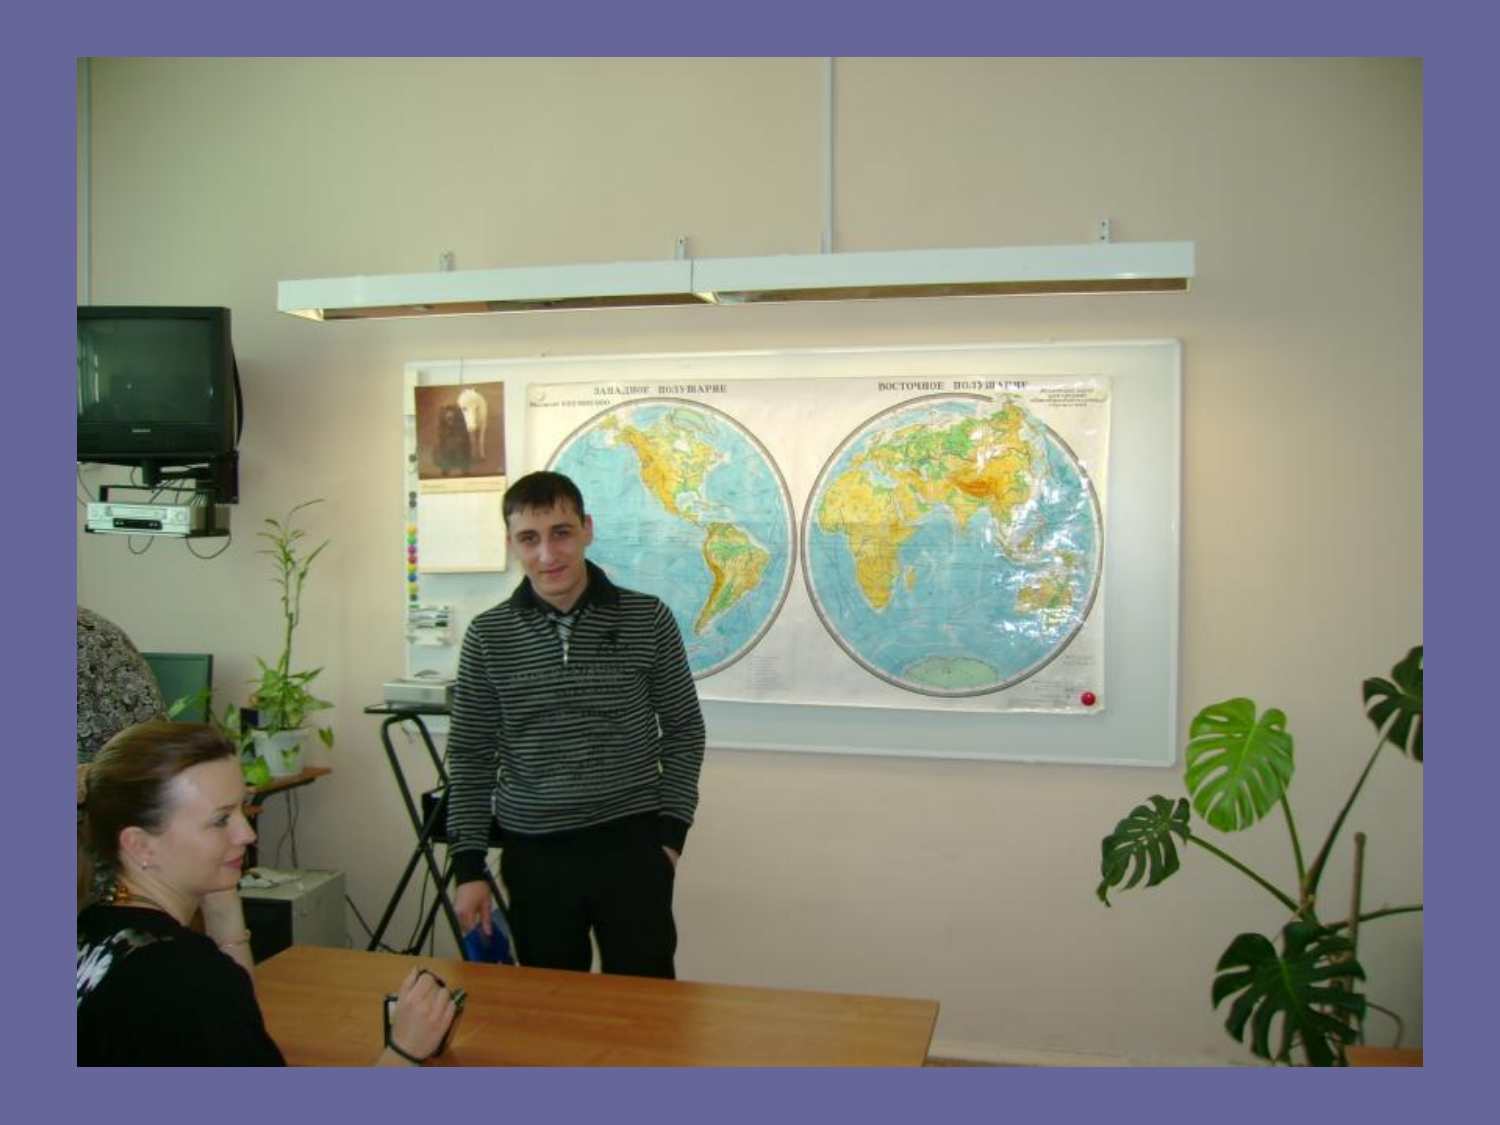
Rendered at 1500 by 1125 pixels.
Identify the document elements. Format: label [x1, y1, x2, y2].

picture [77, 57, 1423, 1068]
